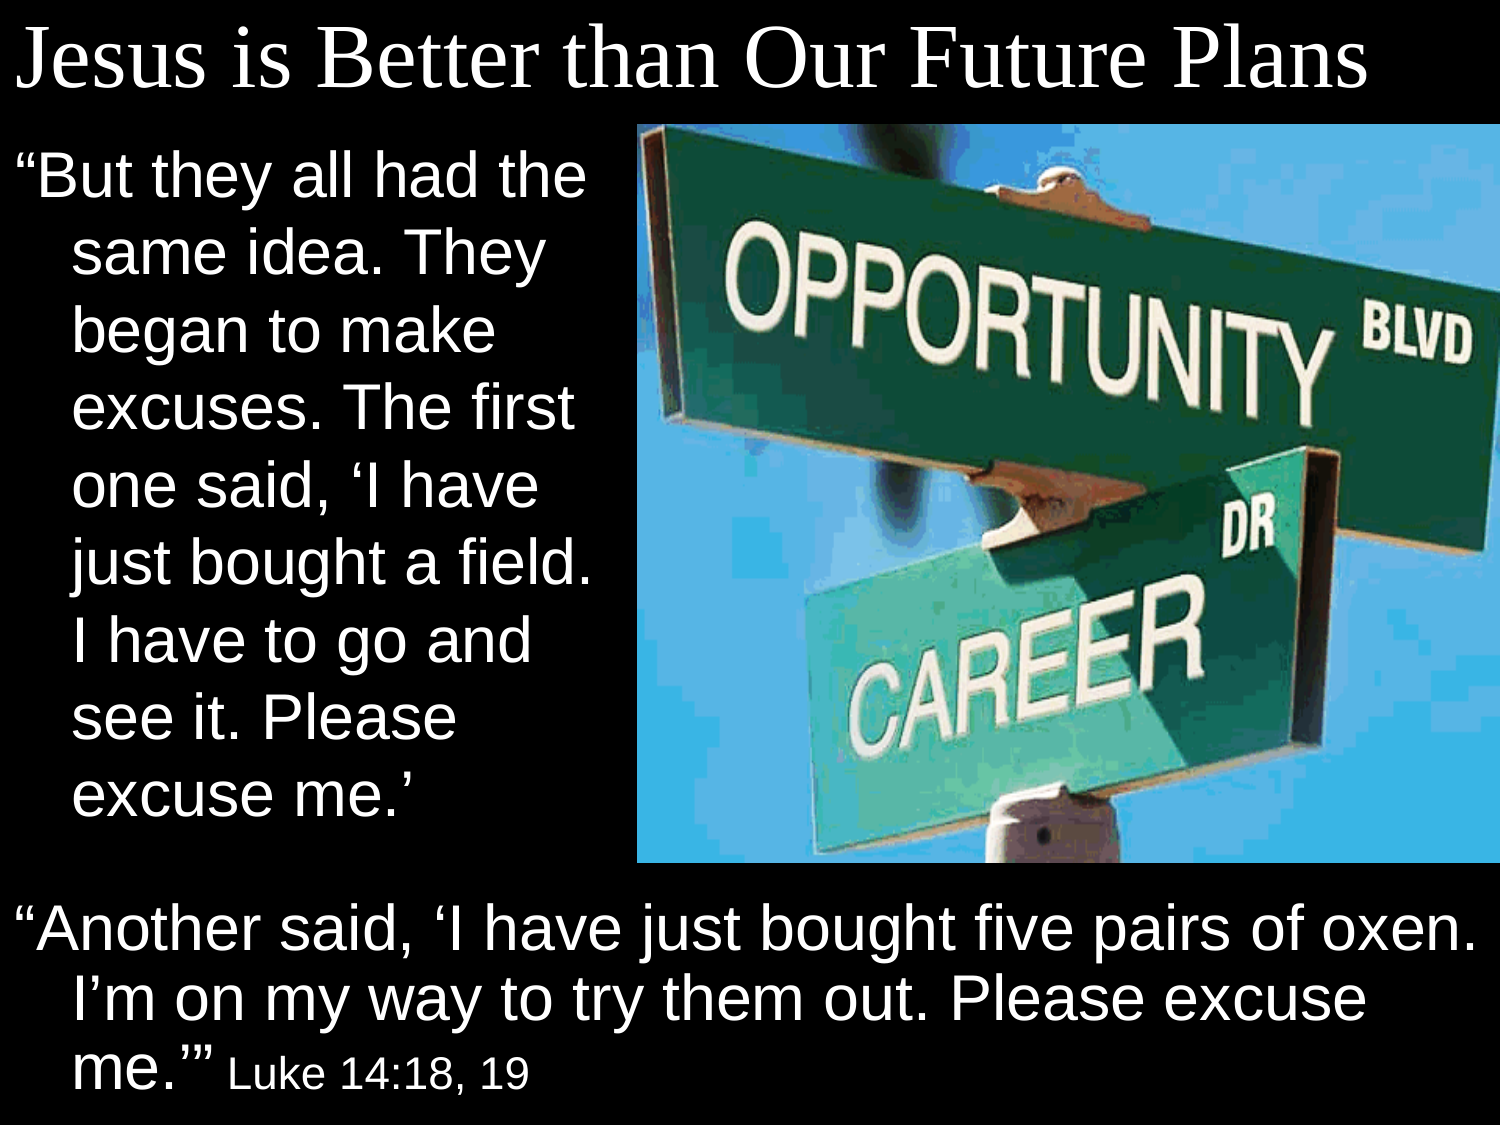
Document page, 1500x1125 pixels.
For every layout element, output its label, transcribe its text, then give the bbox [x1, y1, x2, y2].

text_box “Another said, ‘I have just bought five pairs of oxen. I’m on my way to try them out. Please excuse me.’” Luke 14:18, 19 [0, 887, 1500, 1125]
list “But they all had the same idea. They began to make excuses. The first one said, ‘I have just bought a field. I have to go and see it. Please excuse me.’ [0, 125, 625, 875]
picture [637, 124, 1500, 863]
title Jesus is Better than Our Future Plans [0, 0, 1500, 113]
